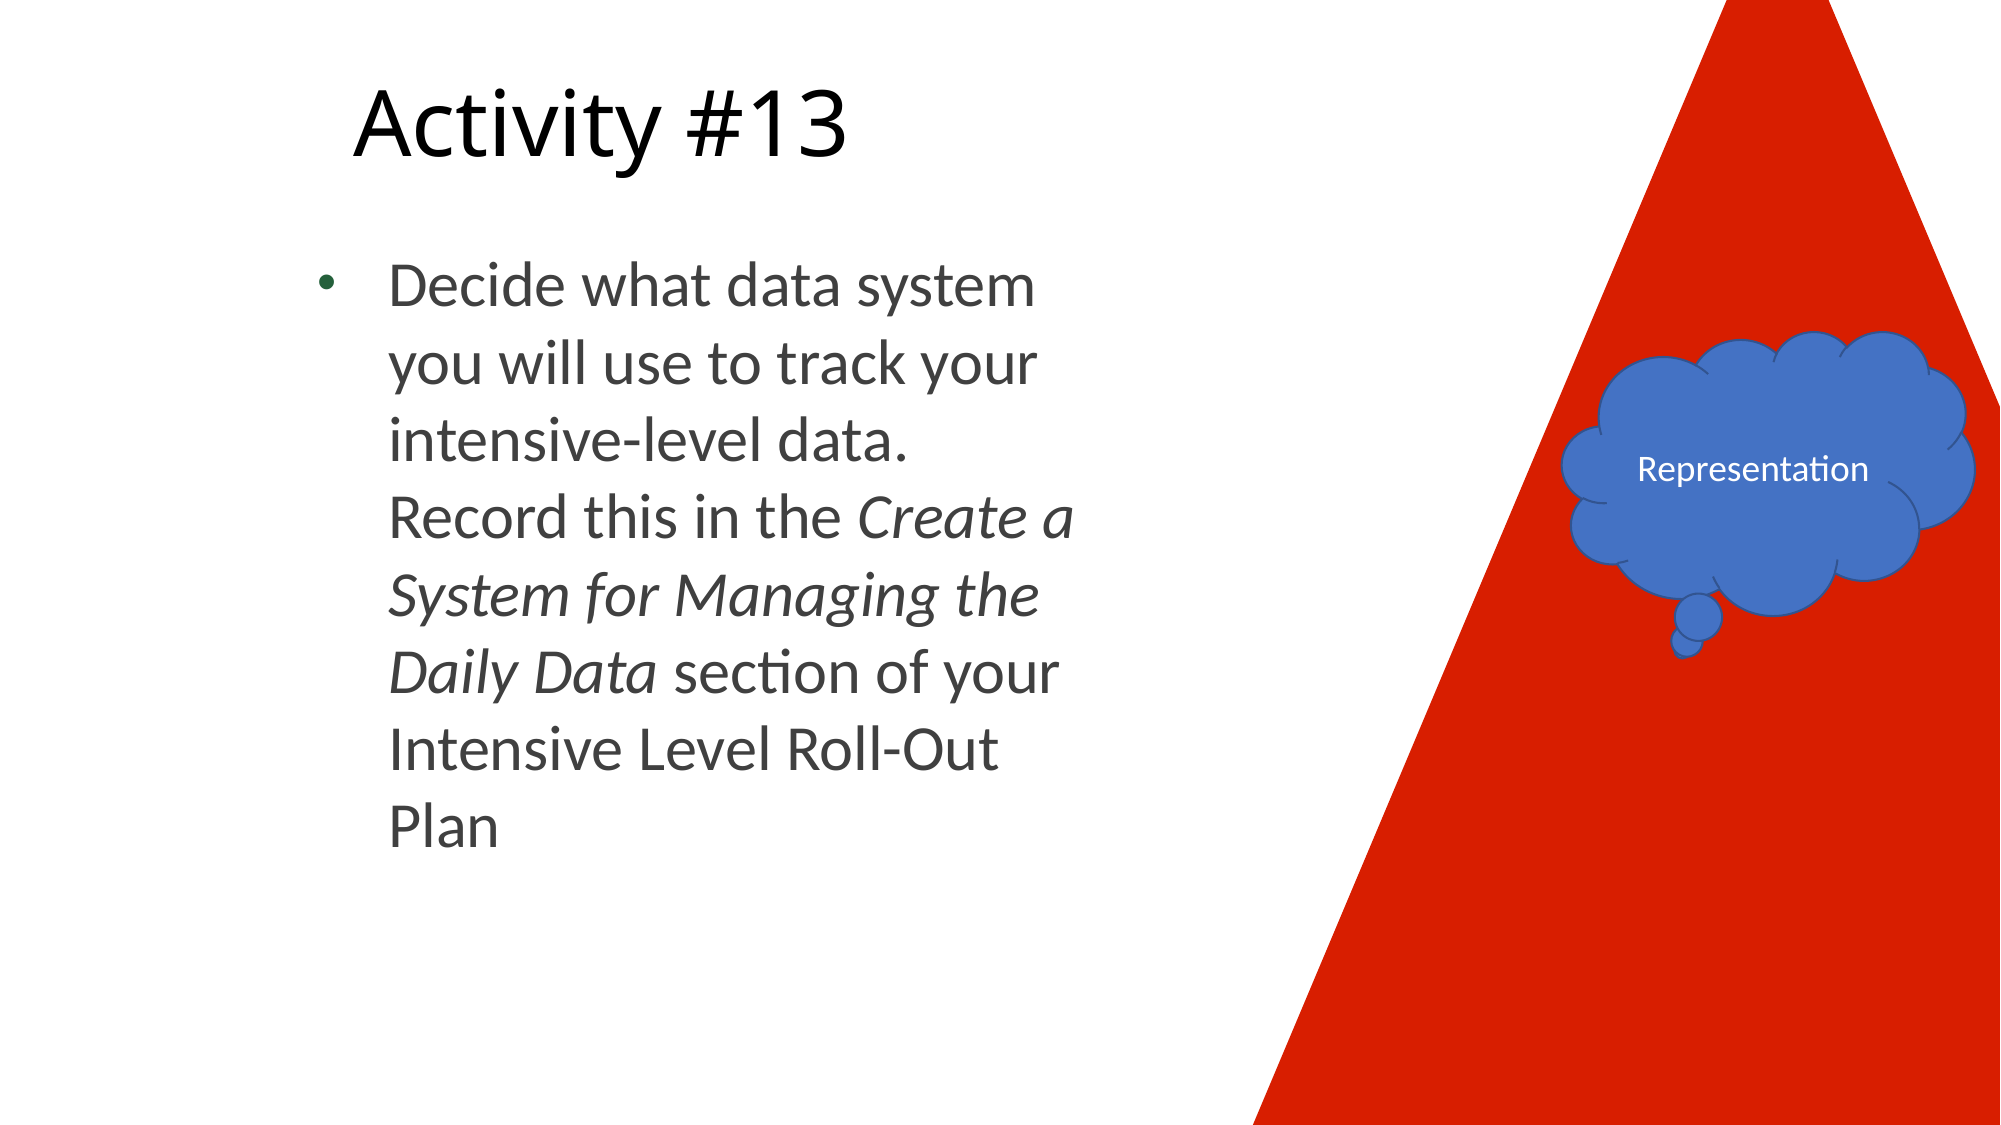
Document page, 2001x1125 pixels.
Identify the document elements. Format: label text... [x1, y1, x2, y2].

text_box Decide what data system you will use to track your intensive-level data. Record this in the Create a System for Managing the Daily Data section of your Intensive Level Roll-Out Plan [316, 165, 1122, 1059]
text_box [1252, 0, 2000, 1125]
text_box Representation [1560, 330, 1977, 660]
title Activity #13 [338, 33, 1247, 221]
